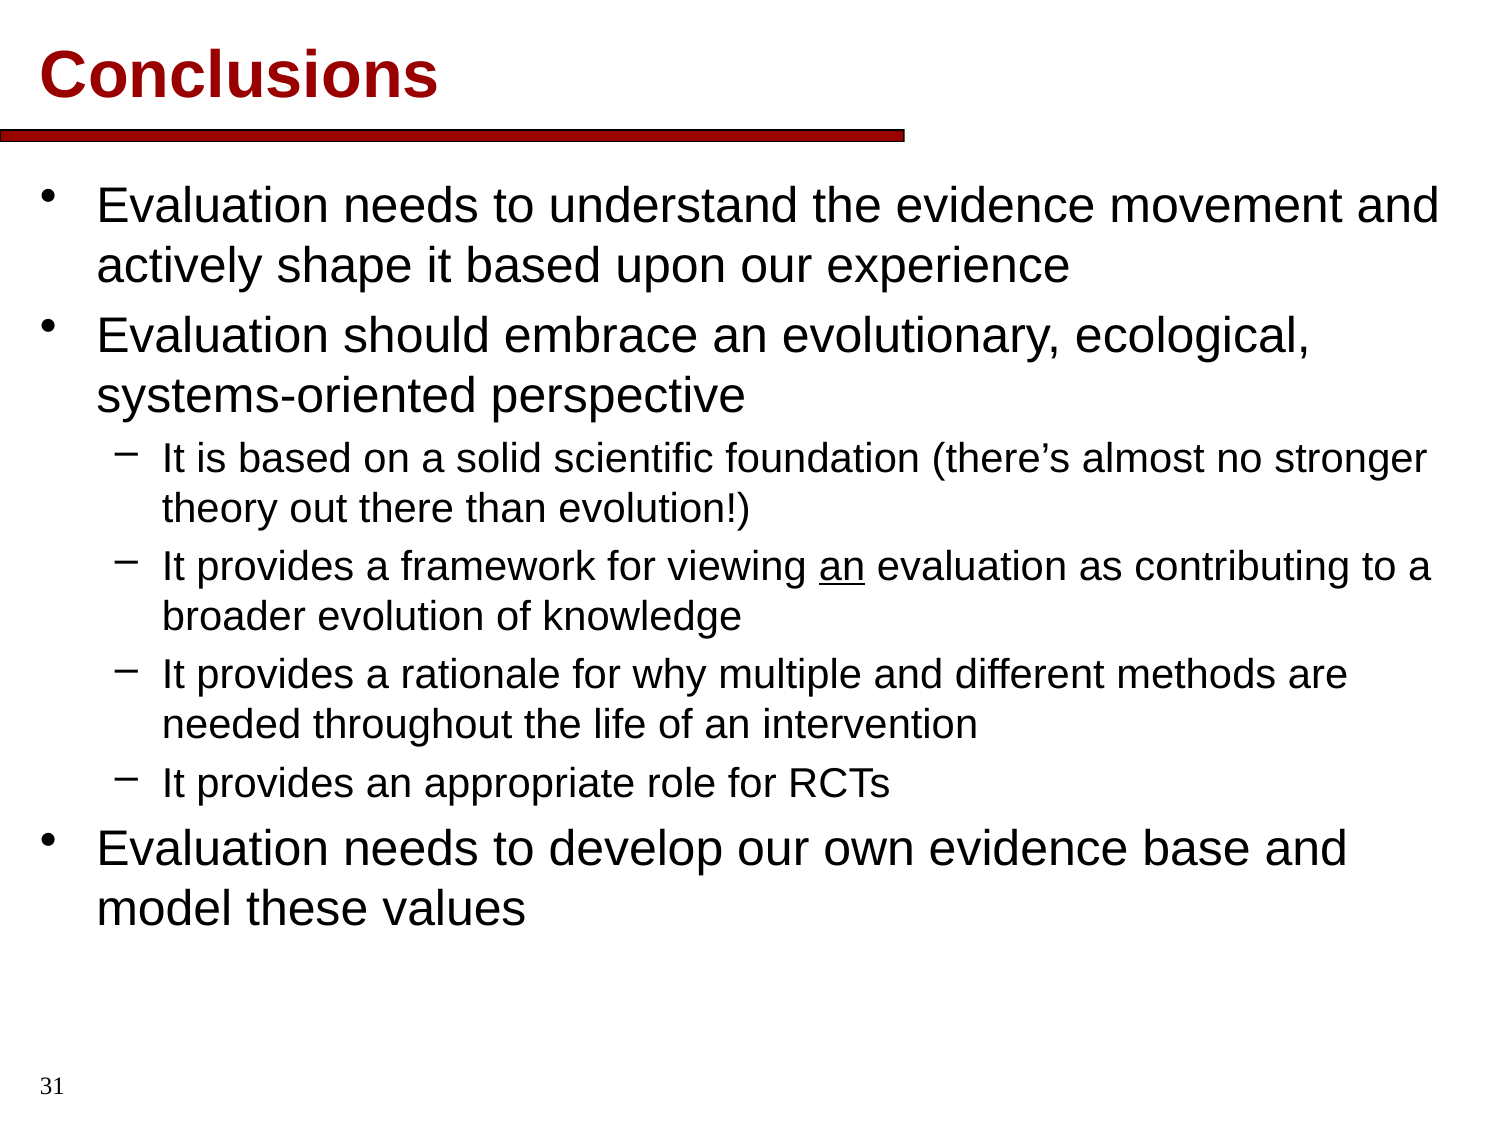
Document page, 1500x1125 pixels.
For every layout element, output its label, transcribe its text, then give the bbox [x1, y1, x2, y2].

slide_number 31 [24, 1062, 338, 1104]
title Conclusions [24, 13, 1477, 130]
list Evaluation needs to understand the evidence movement and actively shape it based upon our experience Evaluation should embrace an evolutionary, ecological, systems-oriented perspective It is based on a solid scientific foundation (there’s almost no stronger theory out there than evolution!) It provides a framework for viewing an evaluation as contributing to a broader evolution of knowledge It provides a rationale for why multiple and different methods are needed throughout the life of an intervention It provides an appropriate role for RCTs Evaluation needs to develop our own evidence base and model these values [24, 164, 1476, 1026]
